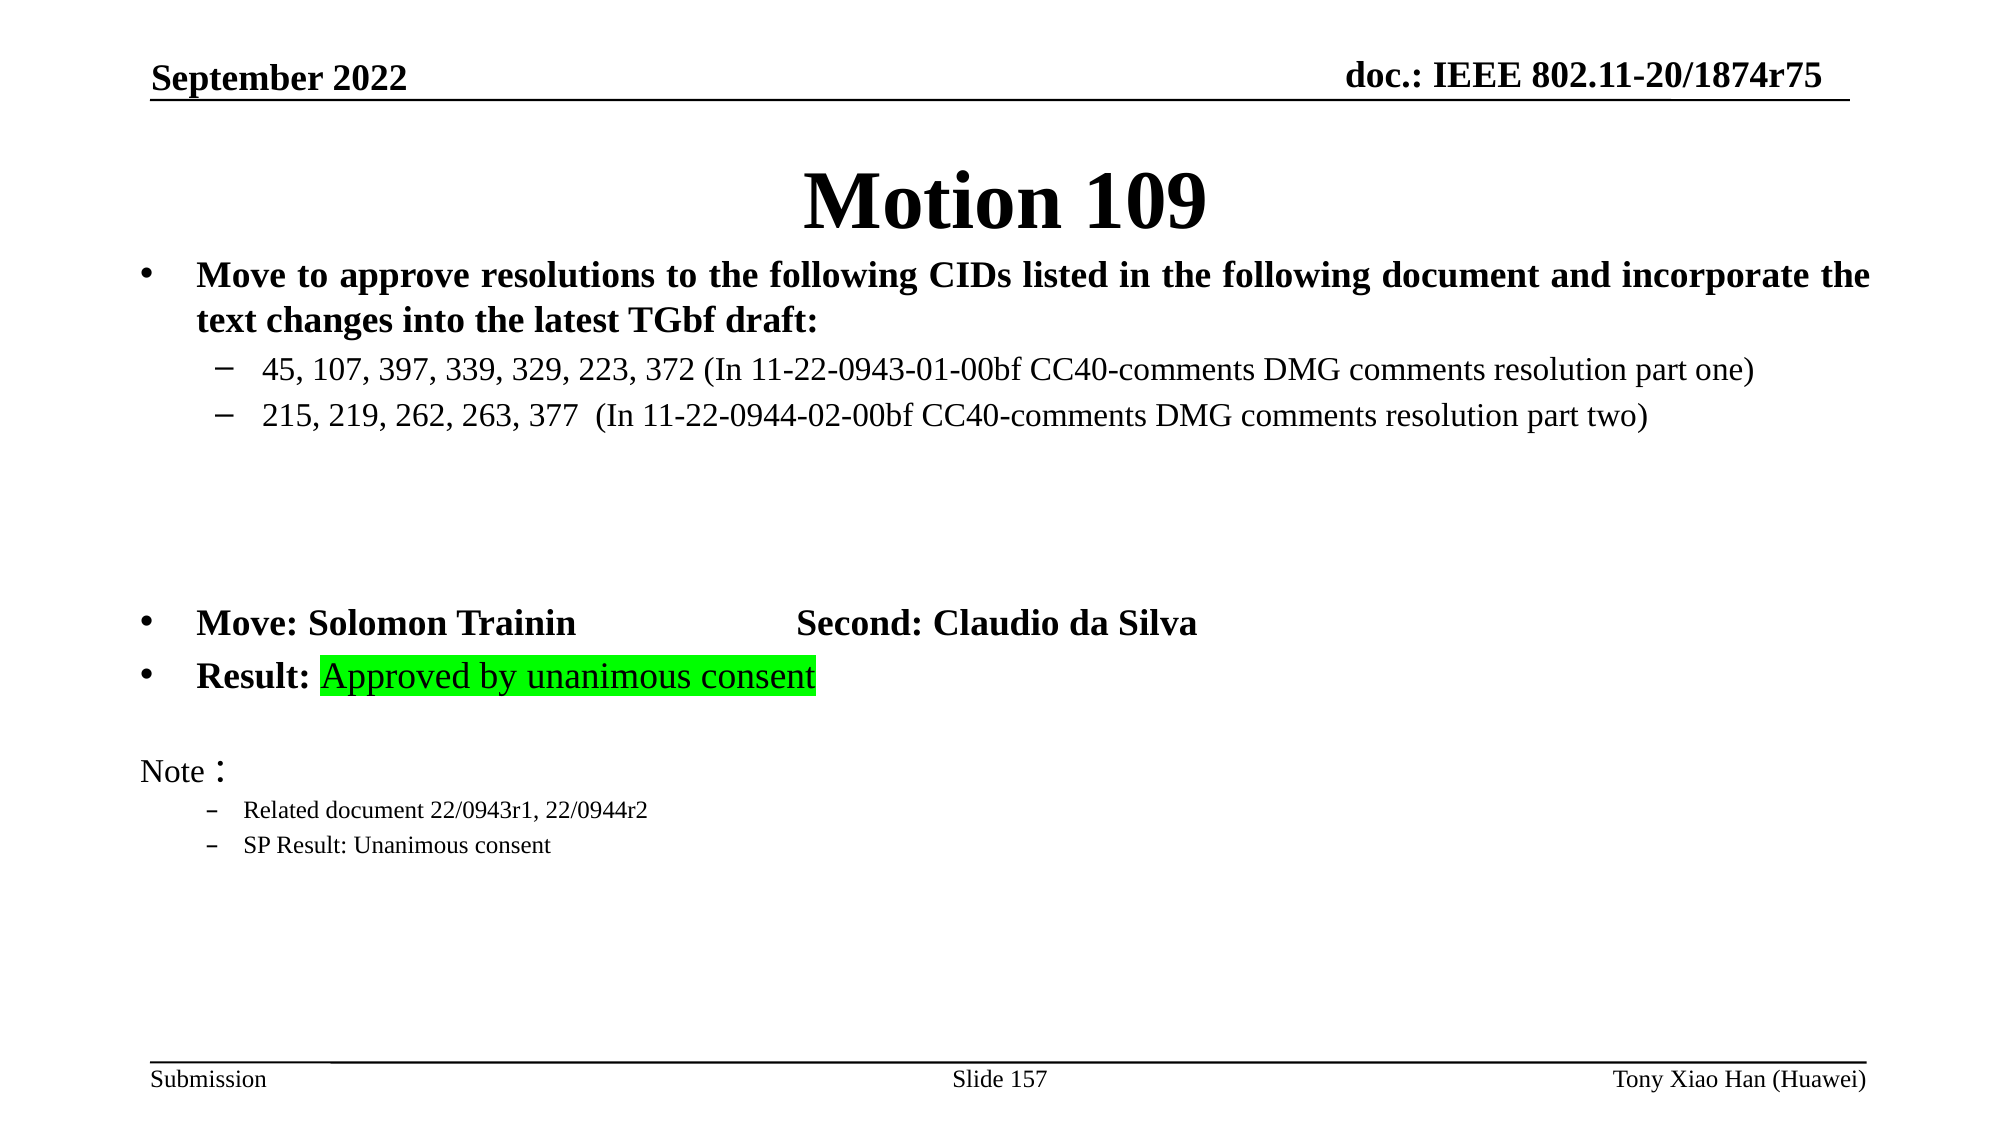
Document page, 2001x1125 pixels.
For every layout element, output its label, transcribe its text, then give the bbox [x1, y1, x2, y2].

text_box Move to approve resolutions to the following CIDs listed in the following document and incorporate the text changes into the latest TGbf draft: 45, 107, 397, 339, 329, 223, 372 (In 11-22-0943-01-00bf CC40-comments DMG comments resolution part one) 215, 219, 262, 263, 377 (In 11-22-0944-02-00bf CC40-comments DMG comments resolution part two) Move: Solomon Trainin Second: Claudio da Silva Result: Approved by unanimous consent Note： Related document 22/0943r1, 22/0944r2 SP Result: Unanimous consent [125, 212, 1888, 900]
text_box Motion 109 [368, 137, 1644, 212]
